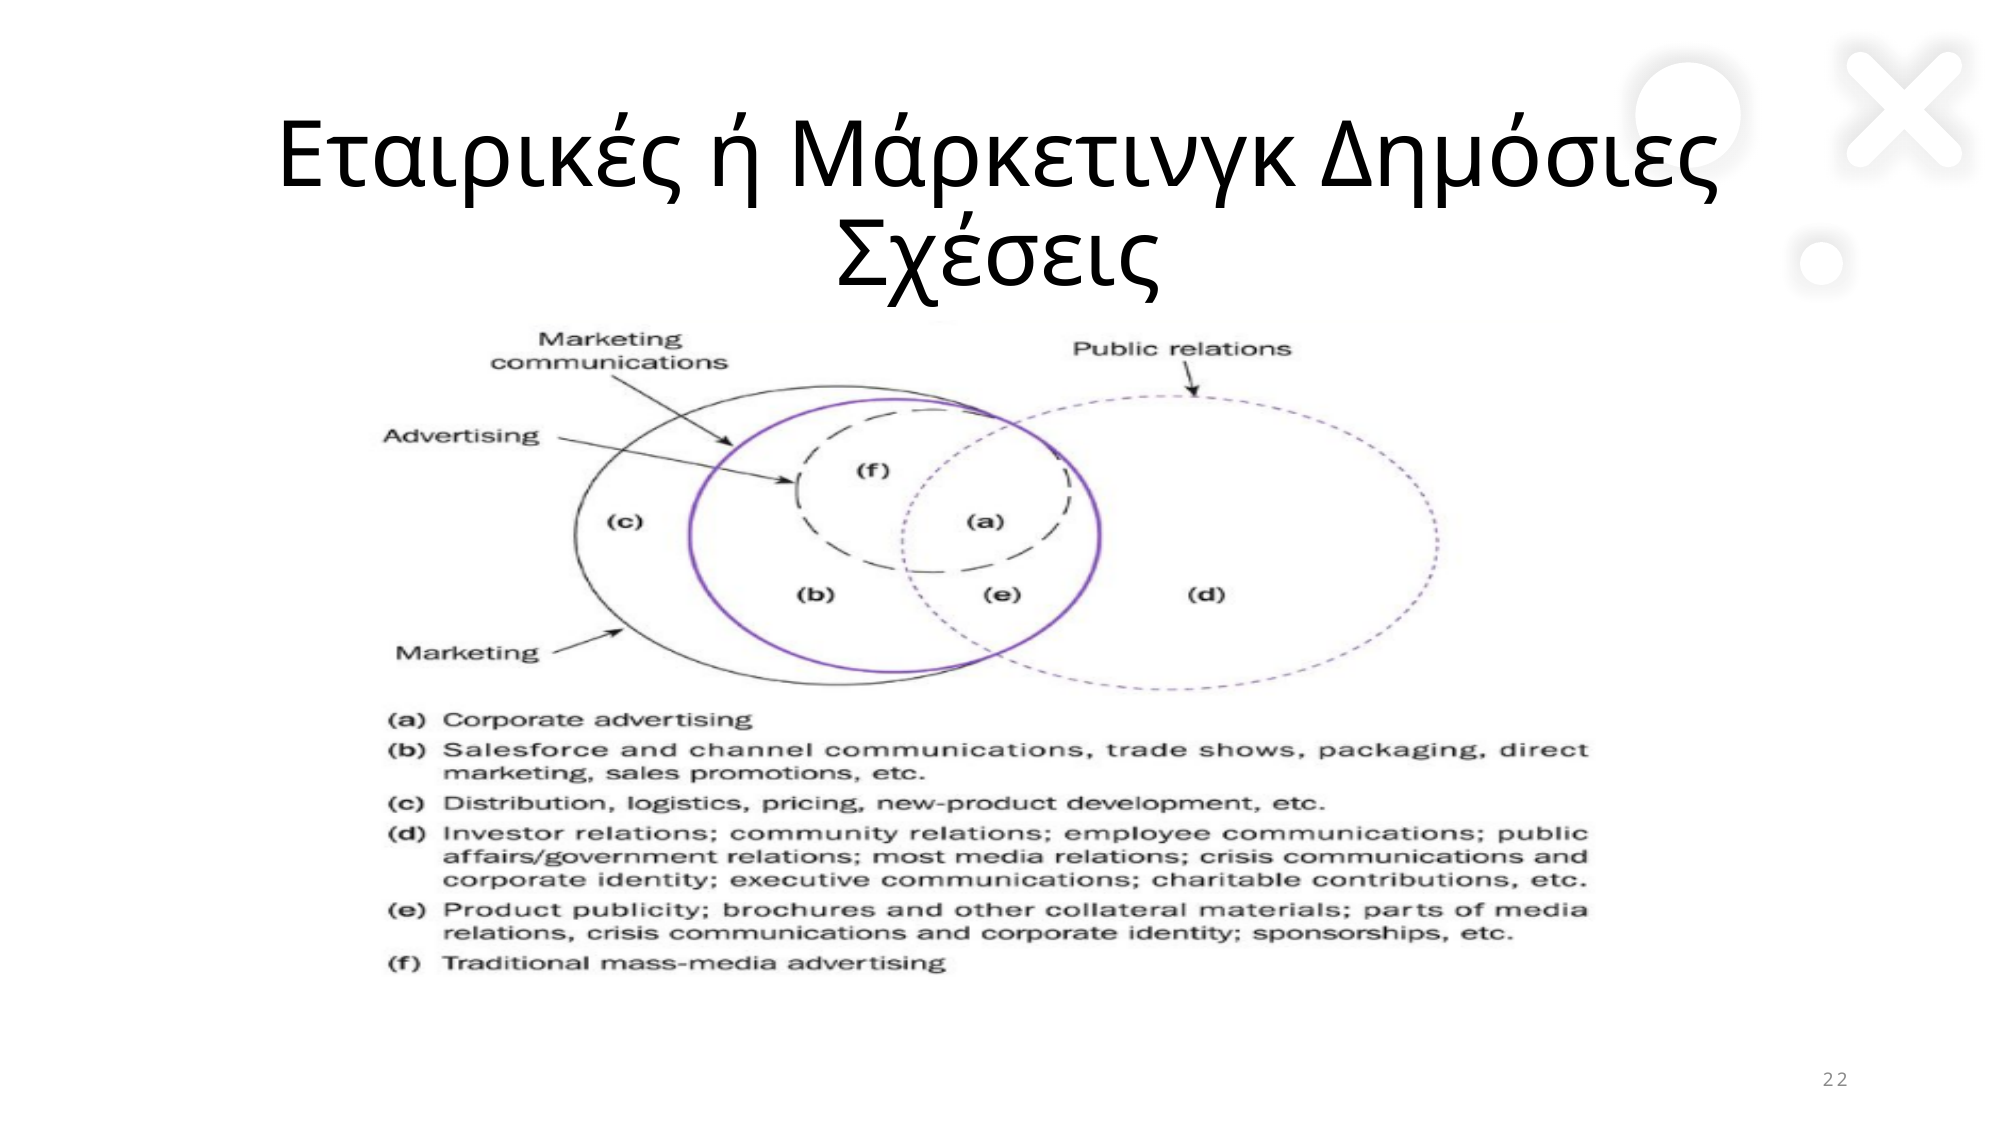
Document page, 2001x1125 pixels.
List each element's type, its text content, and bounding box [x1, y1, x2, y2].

title Εταιρικές ή Μάρκετινγκ Δημόσιες Σχέσεις [134, 92, 1863, 321]
slide_number 22 [1412, 1050, 1863, 1110]
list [306, 320, 1670, 985]
